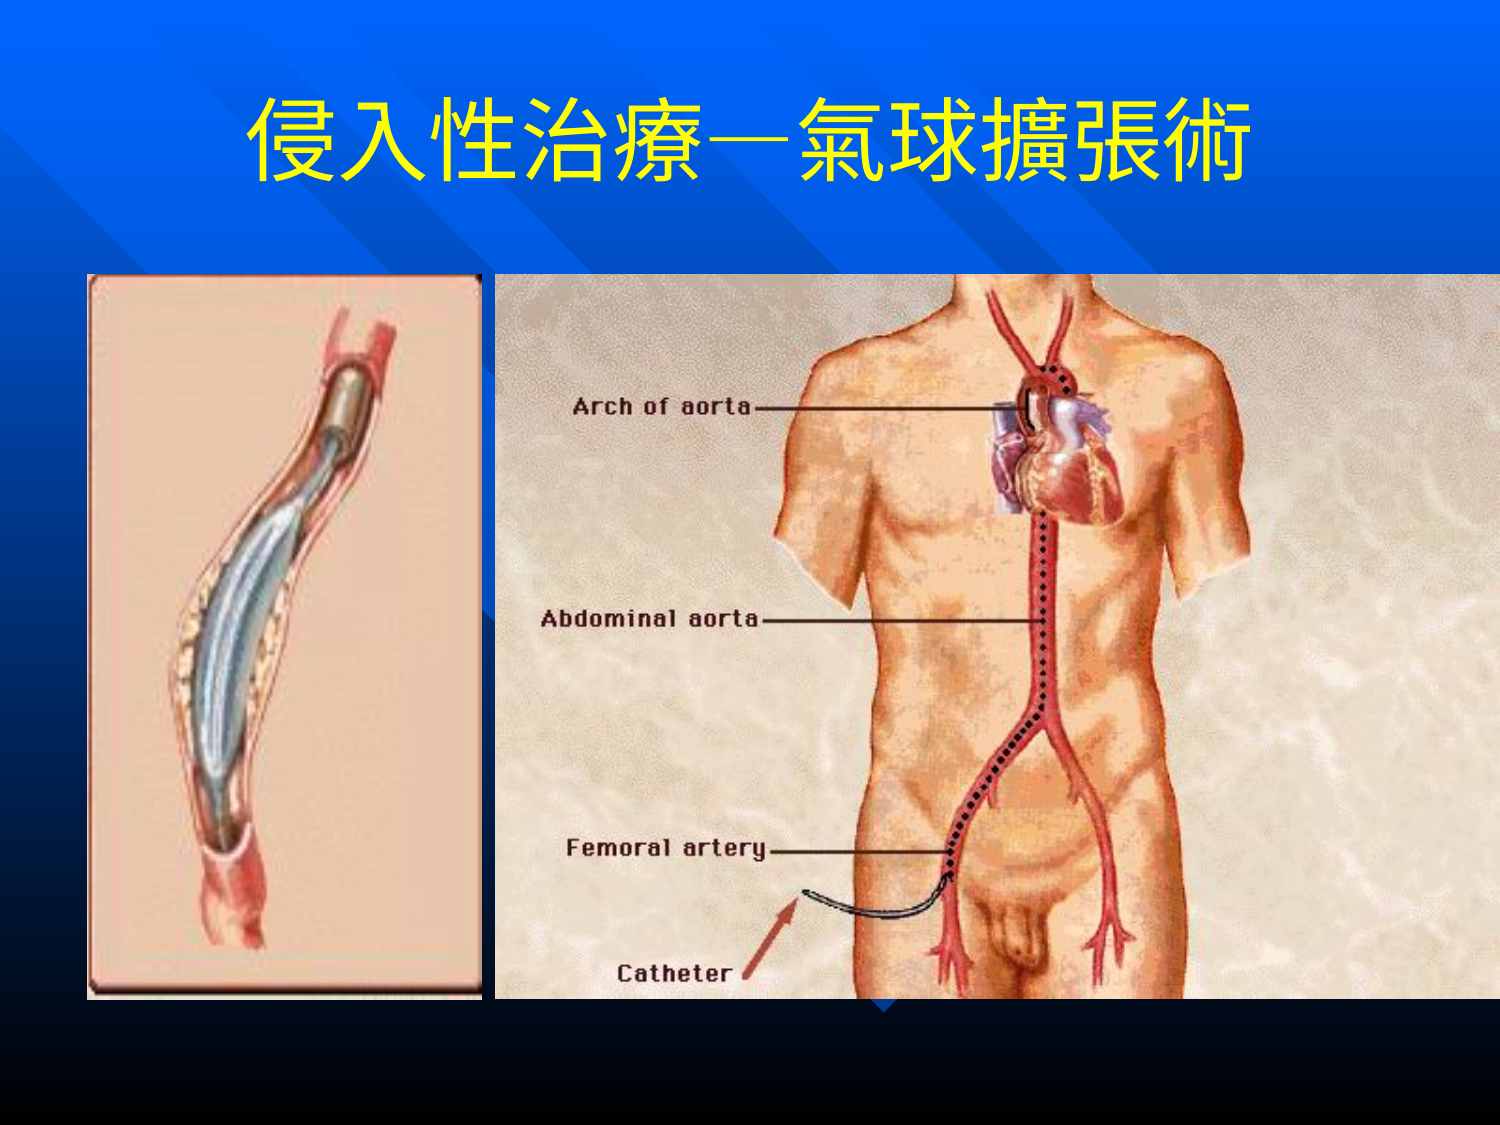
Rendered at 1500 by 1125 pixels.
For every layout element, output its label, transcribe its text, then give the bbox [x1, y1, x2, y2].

picture [494, 274, 1500, 999]
picture [87, 274, 482, 1001]
title 侵入性治療—氣球擴張術 [112, 37, 1388, 238]
